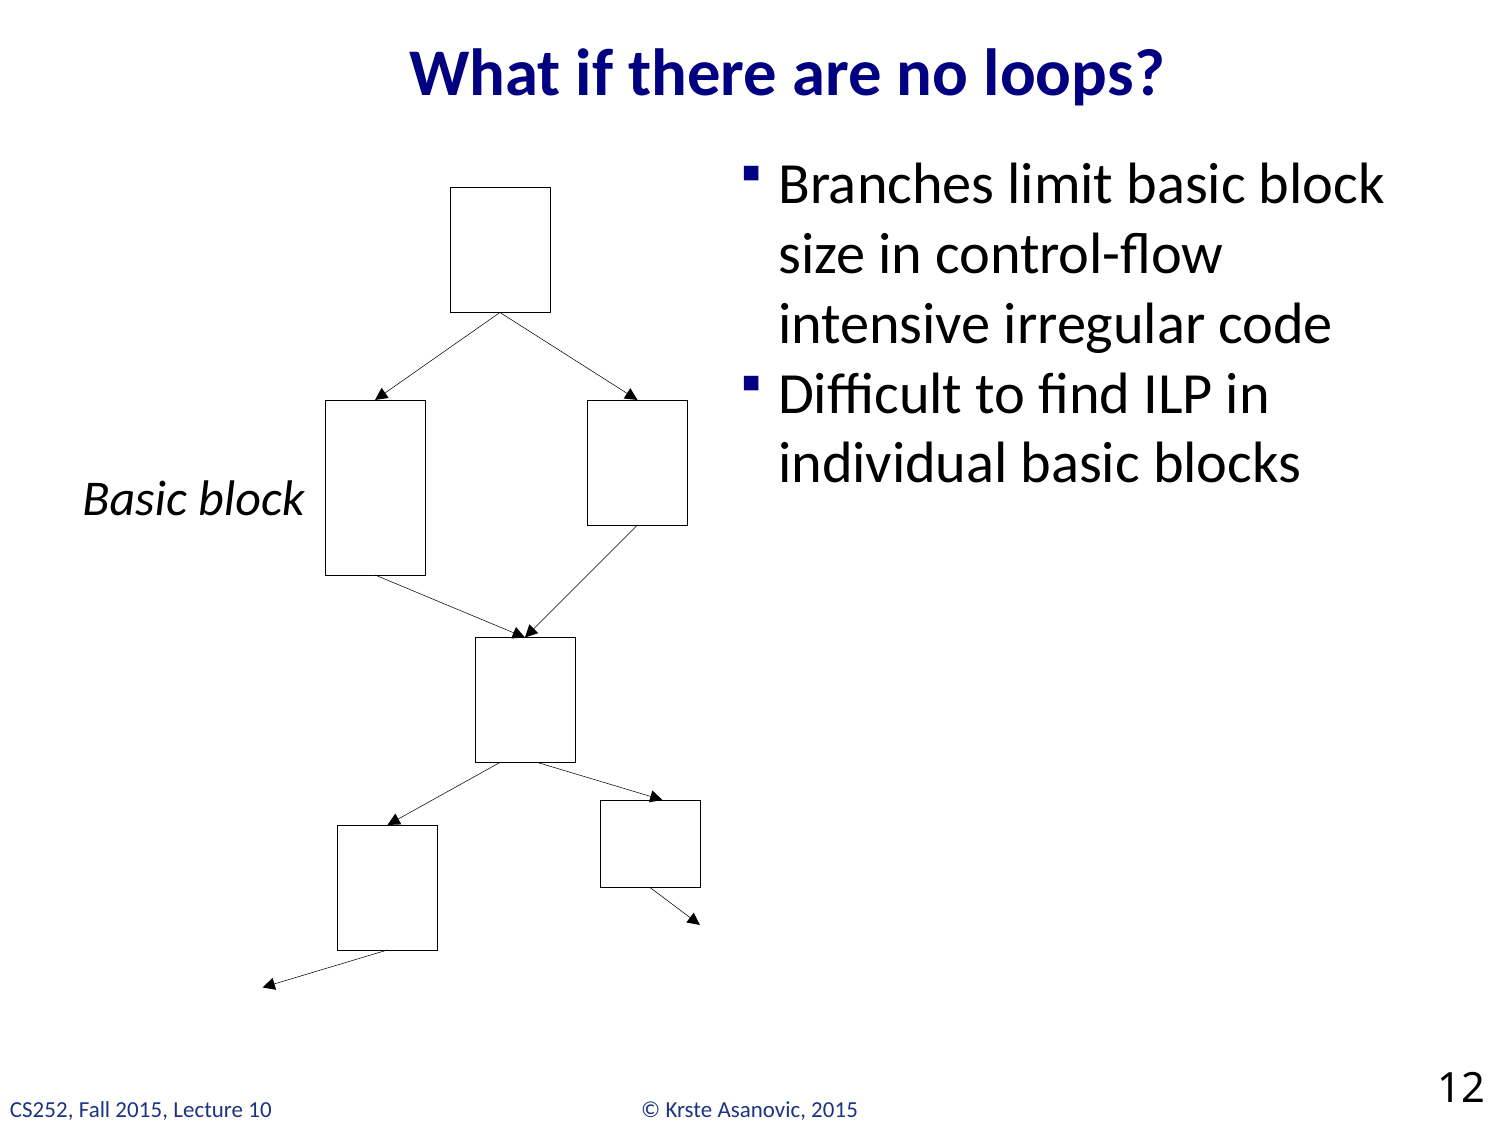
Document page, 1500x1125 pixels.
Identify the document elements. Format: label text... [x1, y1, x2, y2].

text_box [59, 187, 701, 988]
title What if there are no loops? [199, 12, 1376, 126]
slide_number 12 [1362, 1085, 1500, 1125]
list Branches limit basic block size in control-flow intensive irregular code Difficult to find ILP in individual basic blocks [724, 137, 1425, 1051]
